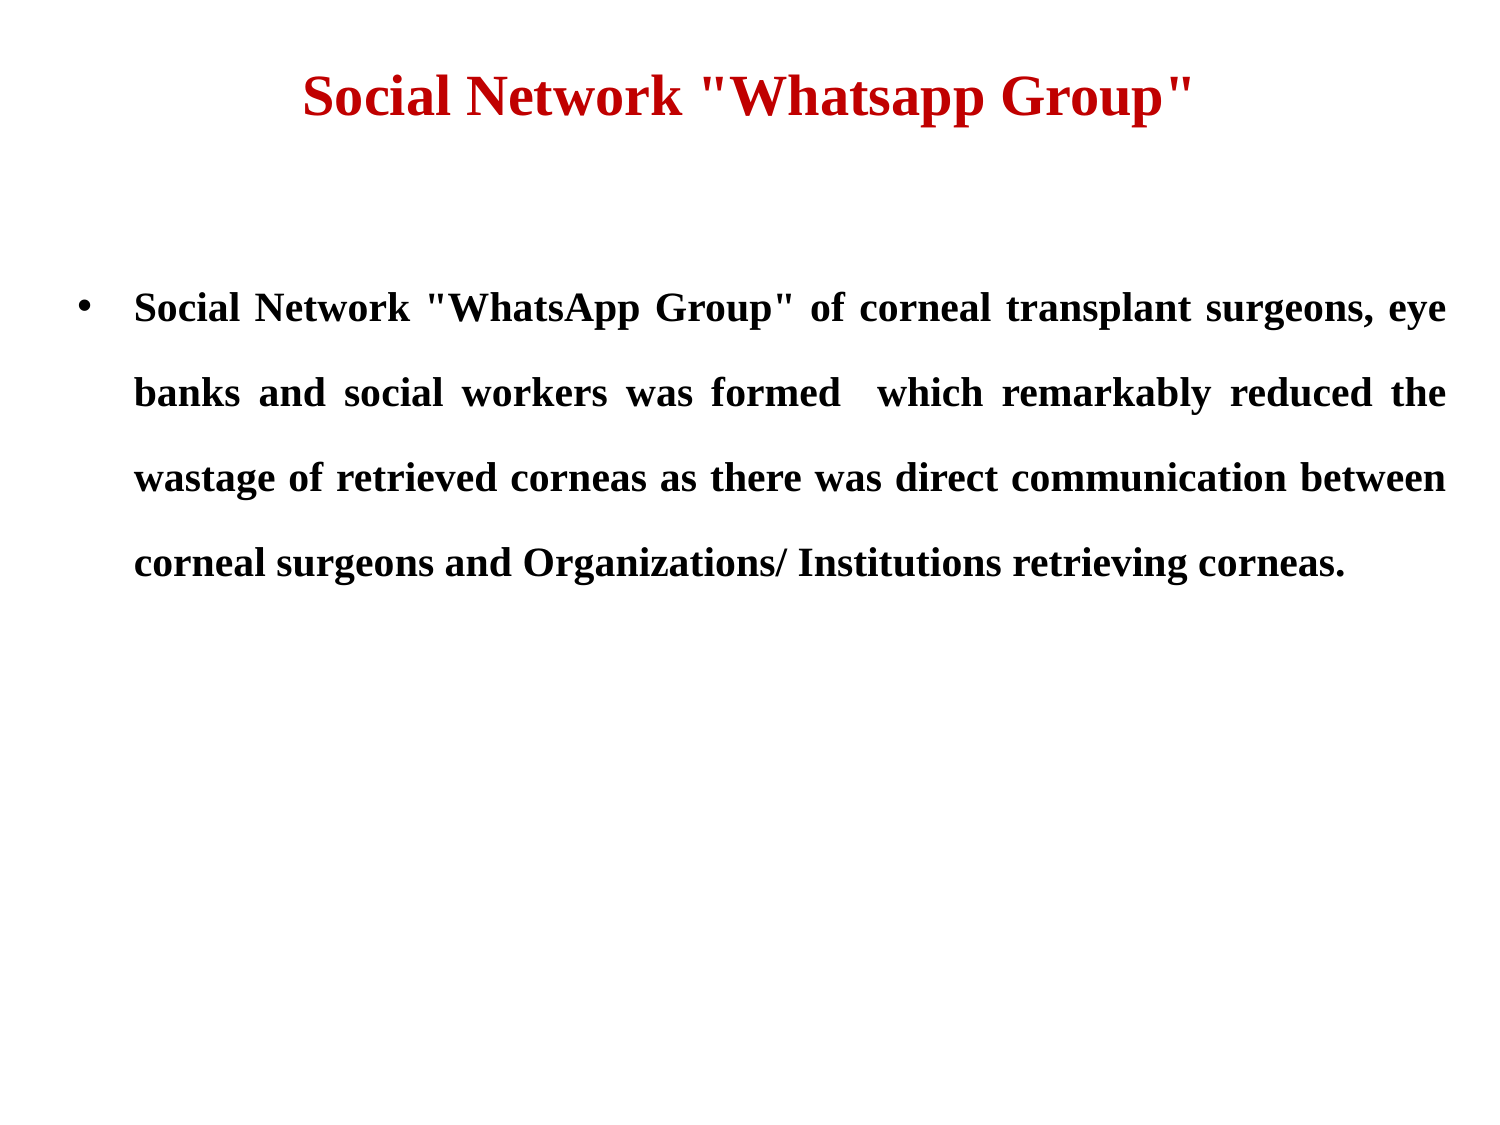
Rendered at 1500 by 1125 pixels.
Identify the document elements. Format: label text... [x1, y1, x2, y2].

list Social Network "WhatsApp Group" of corneal transplant surgeons, eye banks and social workers was formed which remarkably reduced the wastage of retrieved corneas as there was direct communication between corneal surgeons and Organizations/ Institutions retrieving corneas. [62, 237, 1463, 938]
title Social Network "Whatsapp Group" [0, 0, 1500, 187]
